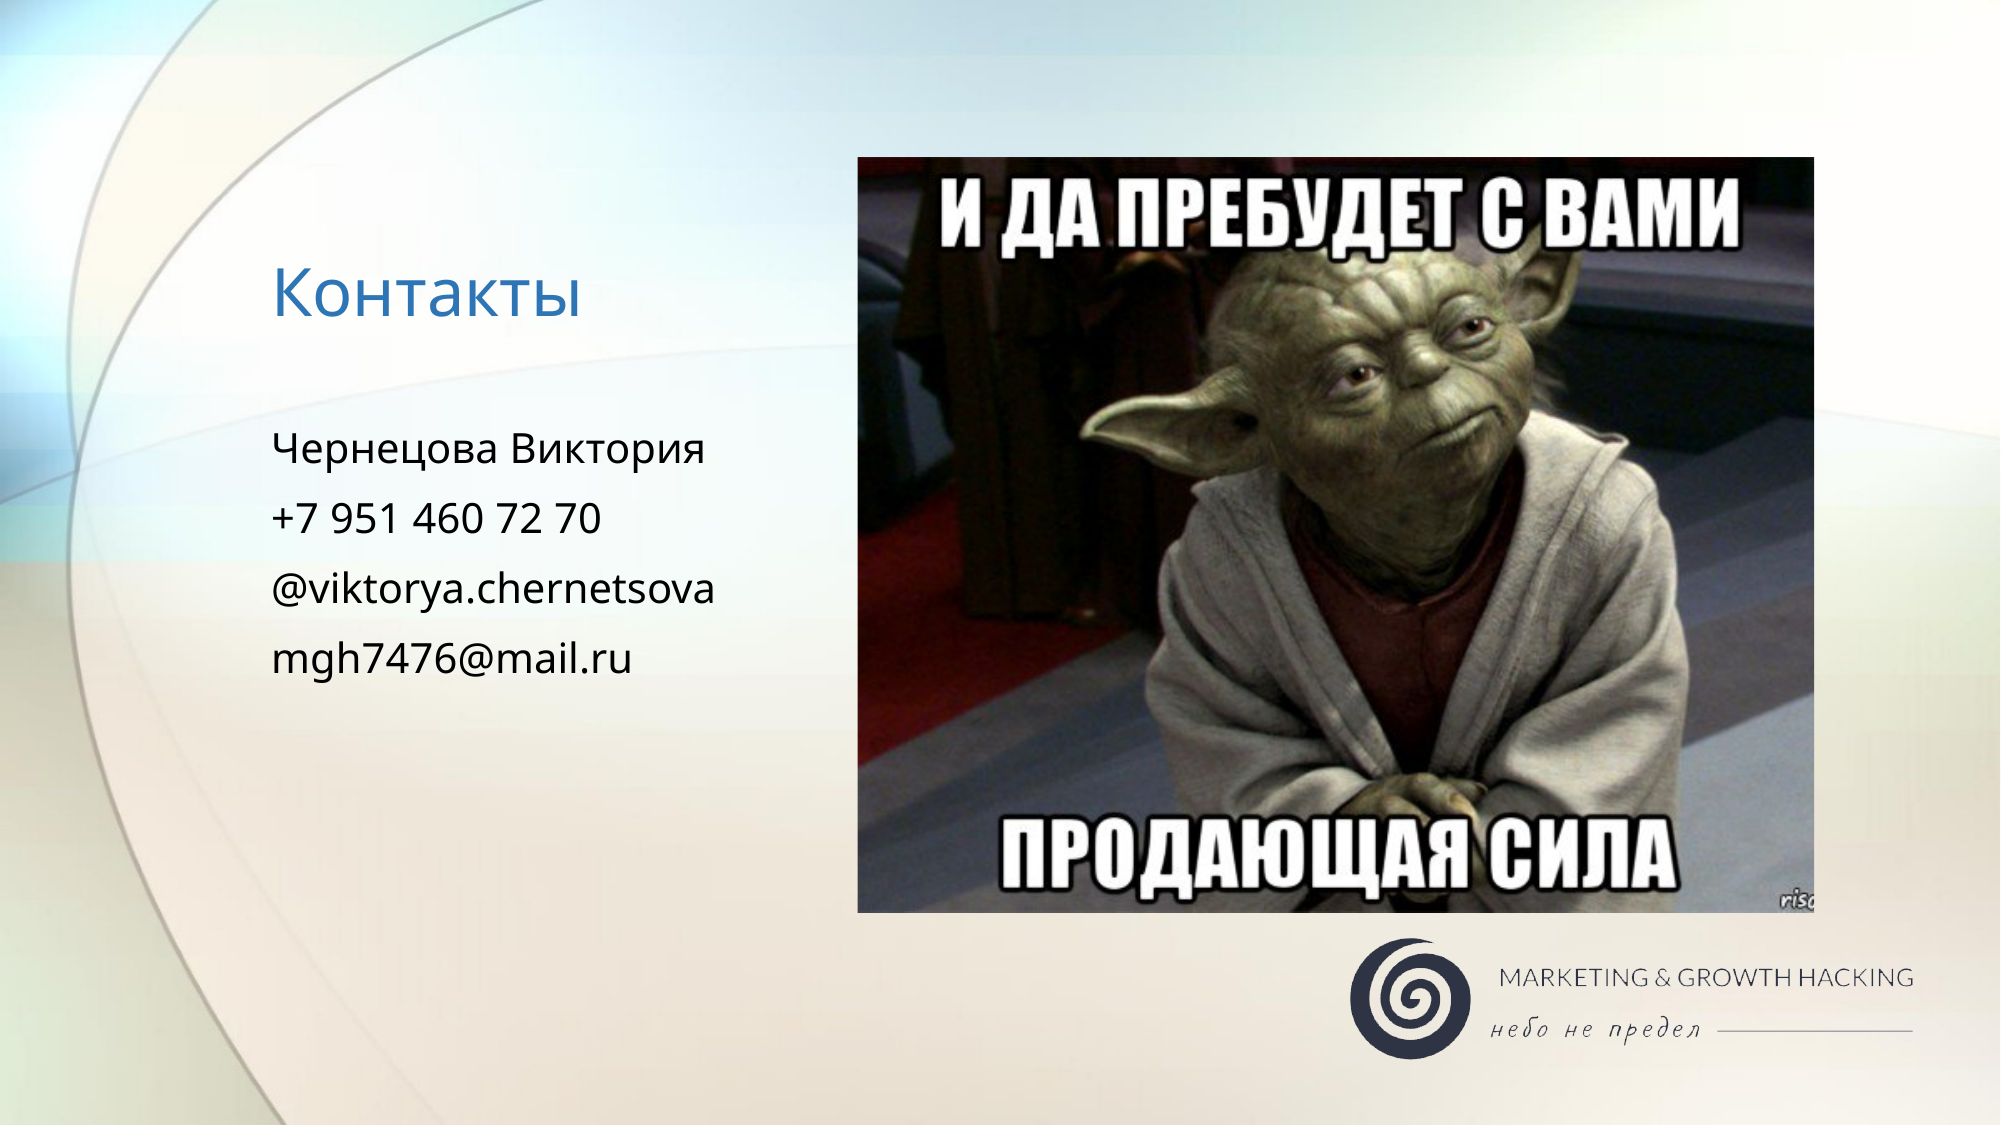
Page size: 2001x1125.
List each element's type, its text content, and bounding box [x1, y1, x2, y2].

title Контакты [256, 75, 902, 338]
picture [0, 0, 2001, 1125]
list Чернецова Виктория +7 951 460 72 70 @viktorya.chernetsova mgh7476@mail.ru [256, 344, 902, 962]
